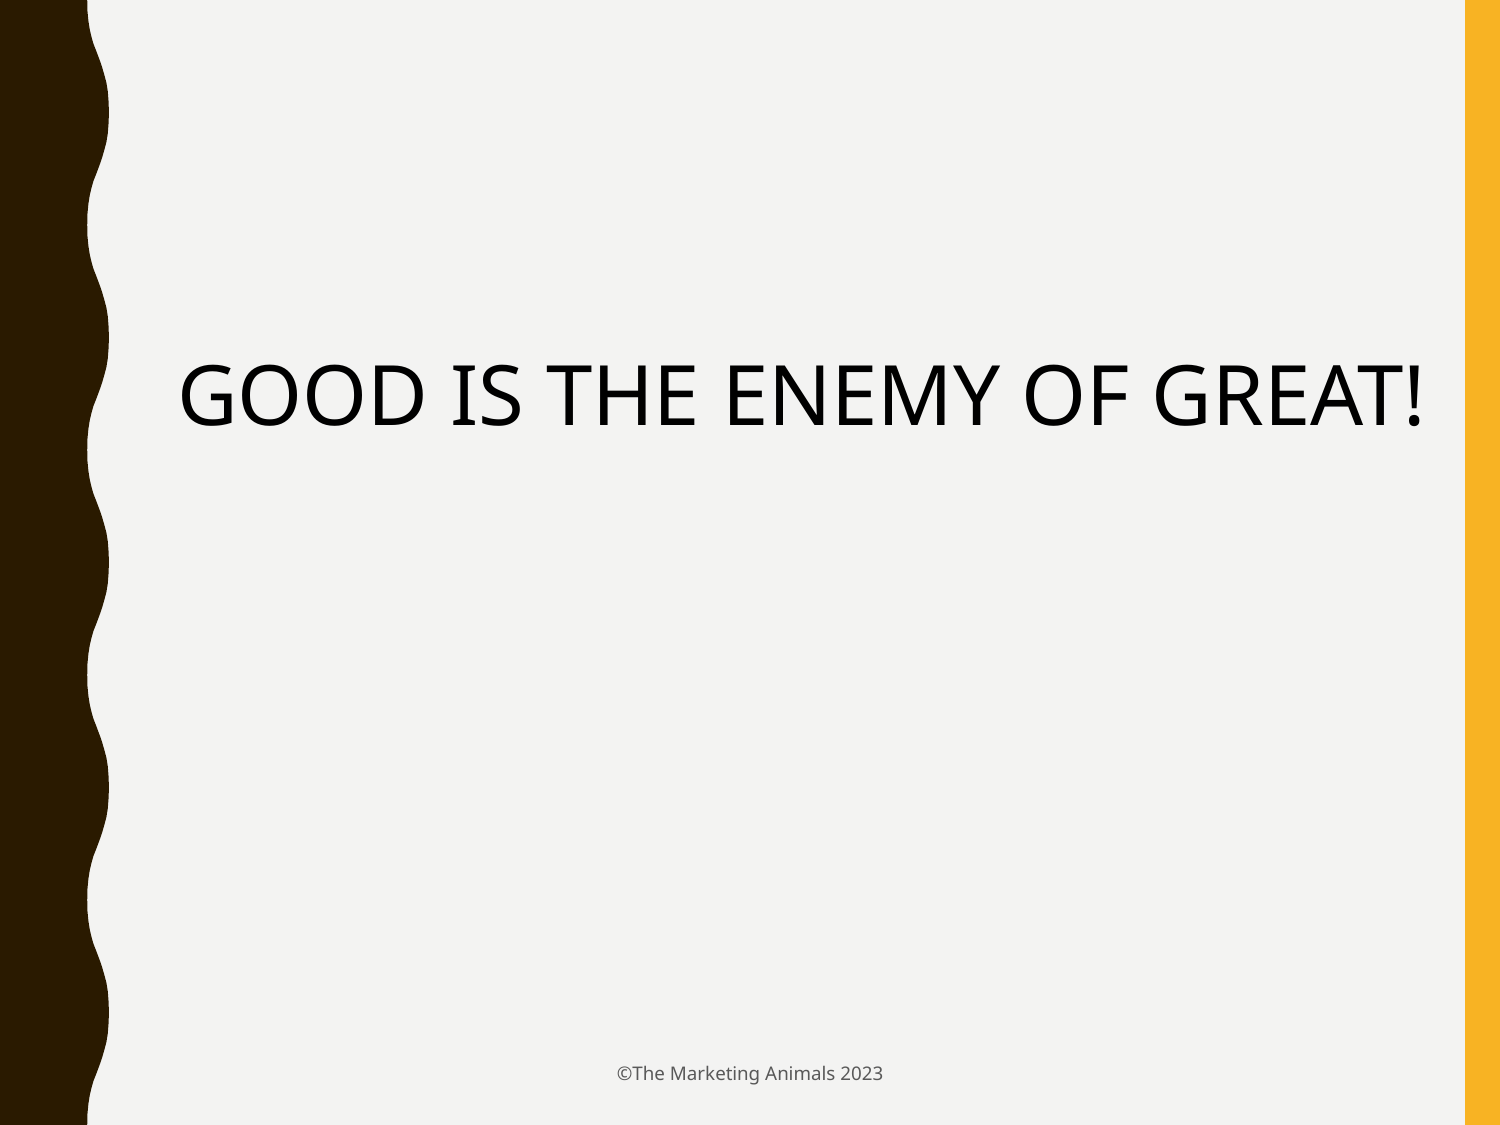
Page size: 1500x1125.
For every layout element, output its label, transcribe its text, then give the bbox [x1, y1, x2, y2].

footer ©The Marketing Animals 2023 [496, 1045, 1004, 1103]
list GOOD IS THE ENEMY OF GREAT! [162, 324, 1457, 677]
